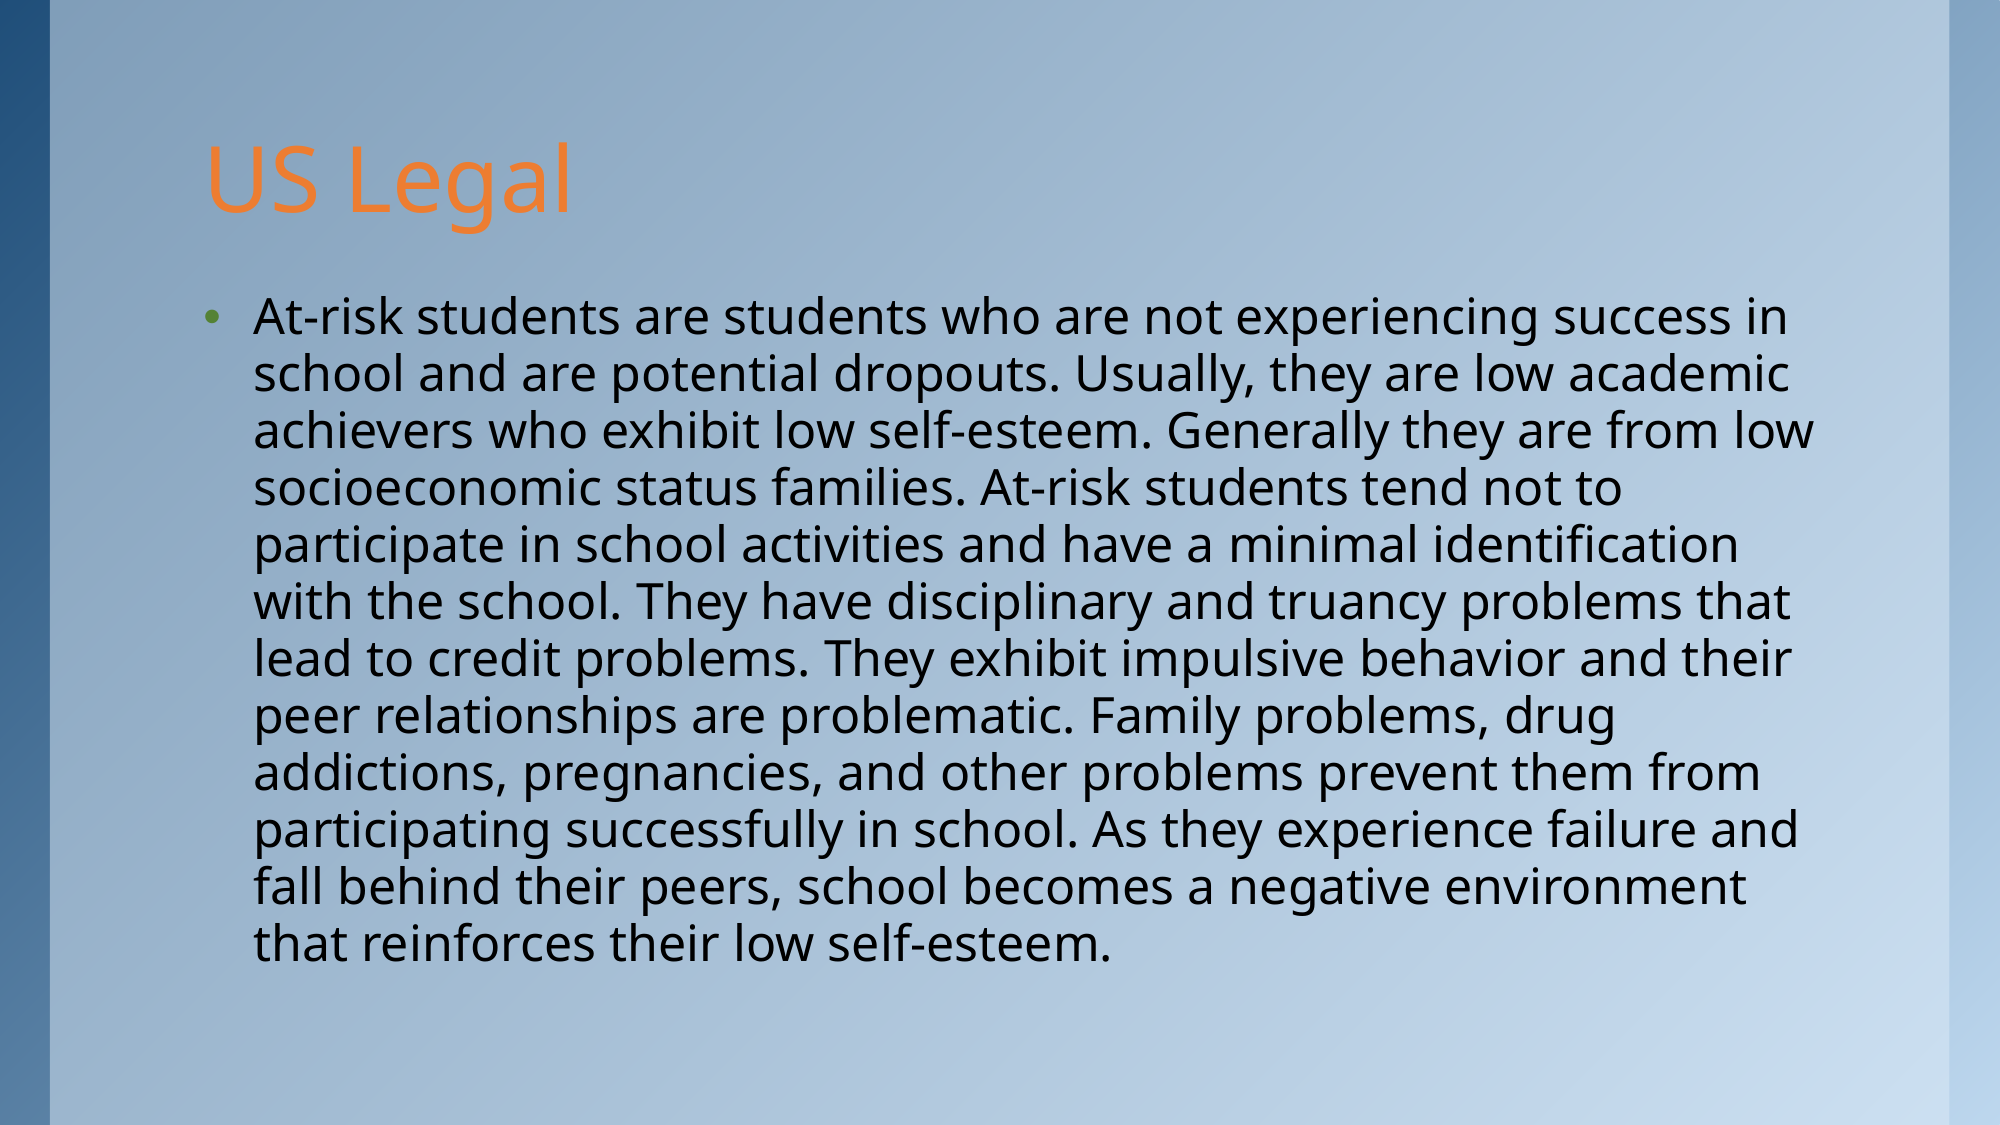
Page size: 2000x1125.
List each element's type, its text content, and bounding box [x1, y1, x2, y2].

list At-risk students are students who are not experiencing success in school and are potential dropouts. Usually, they are low academic achievers who exhibit low self-esteem. Generally they are from low socioeconomic status families. At-risk students tend not to participate in school activities and have a minimal identification with the school. They have disciplinary and truancy problems that lead to credit problems. They exhibit impulsive behavior and their peer relationships are problematic. Family problems, drug addictions, pregnancies, and other problems prevent them from participating successfully in school. As they experience failure and fall behind their peers, school becomes a negative environment that reinforces their low self-esteem. [183, 279, 1850, 1013]
title US Legal [183, 12, 1850, 242]
